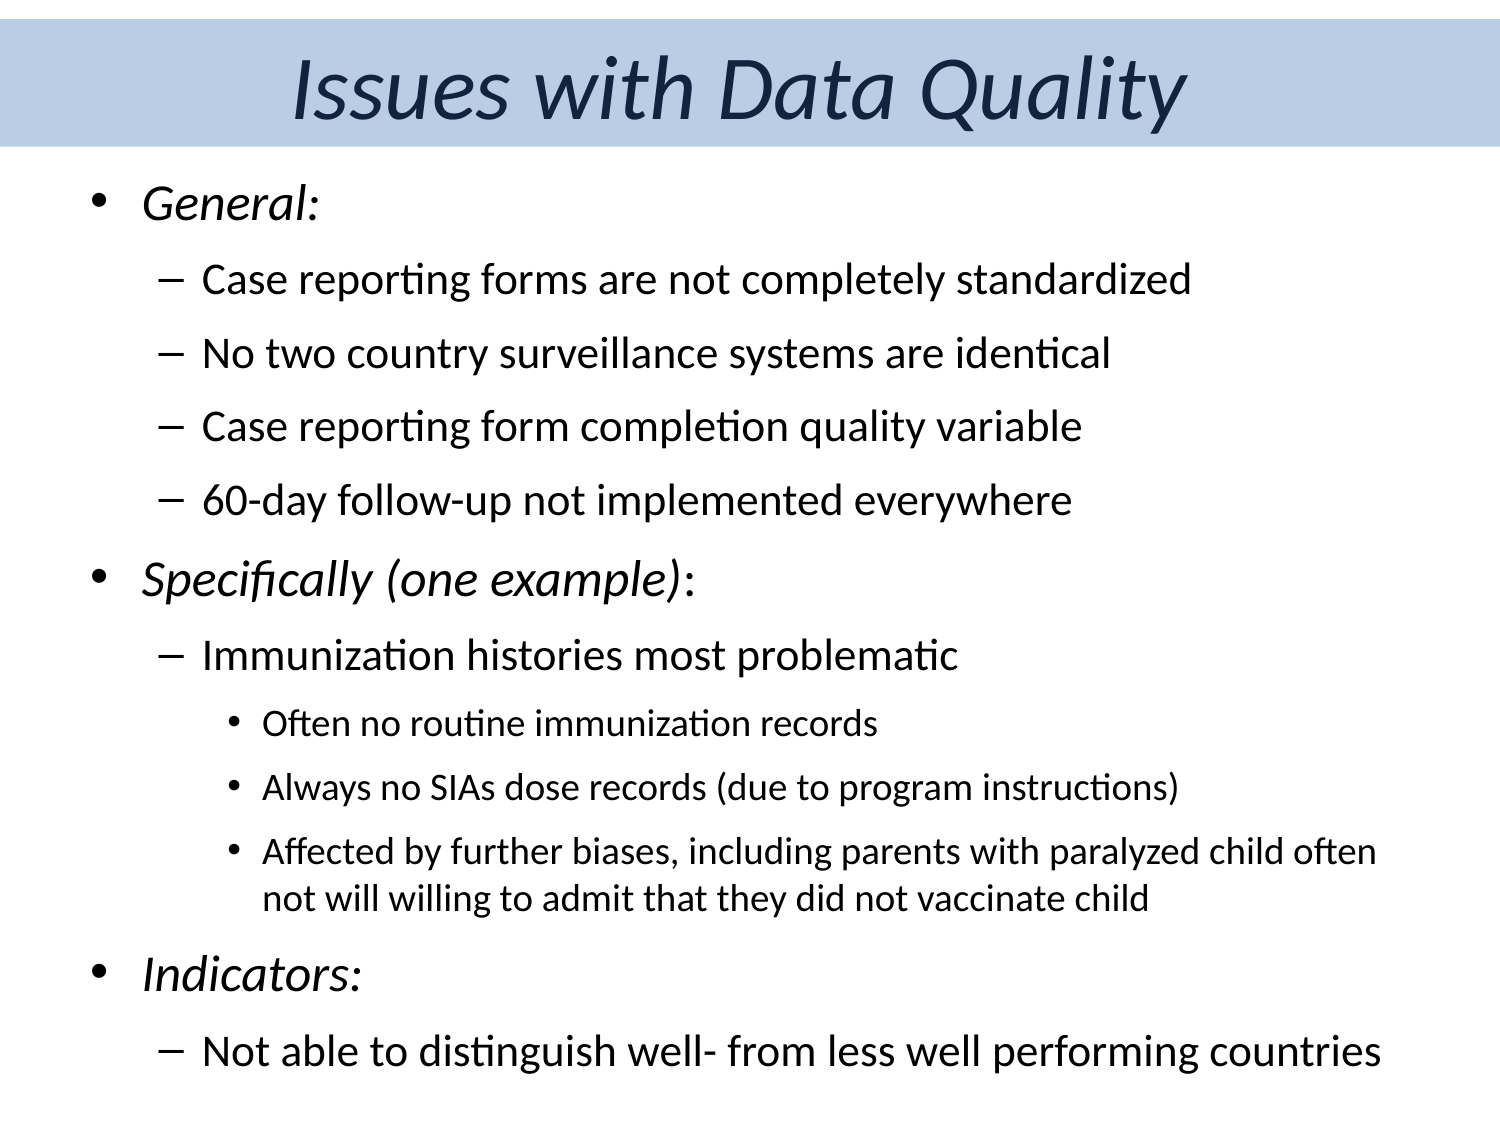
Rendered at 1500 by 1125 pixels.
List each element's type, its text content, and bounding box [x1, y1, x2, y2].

title Issues with Data Quality [0, 19, 1500, 147]
list General: Case reporting forms are not completely standardized No two country surveillance systems are identical Case reporting form completion quality variable 60-day follow-up not implemented everywhere Specifically (one example): Immunization histories most problematic Often no routine immunization records Always no SIAs dose records (due to program instructions) Affected by further biases, including parents with paralyzed child often not will willing to admit that they did not vaccinate child Indicators: Not able to distinguish well- from less well performing countries [75, 160, 1425, 1106]
